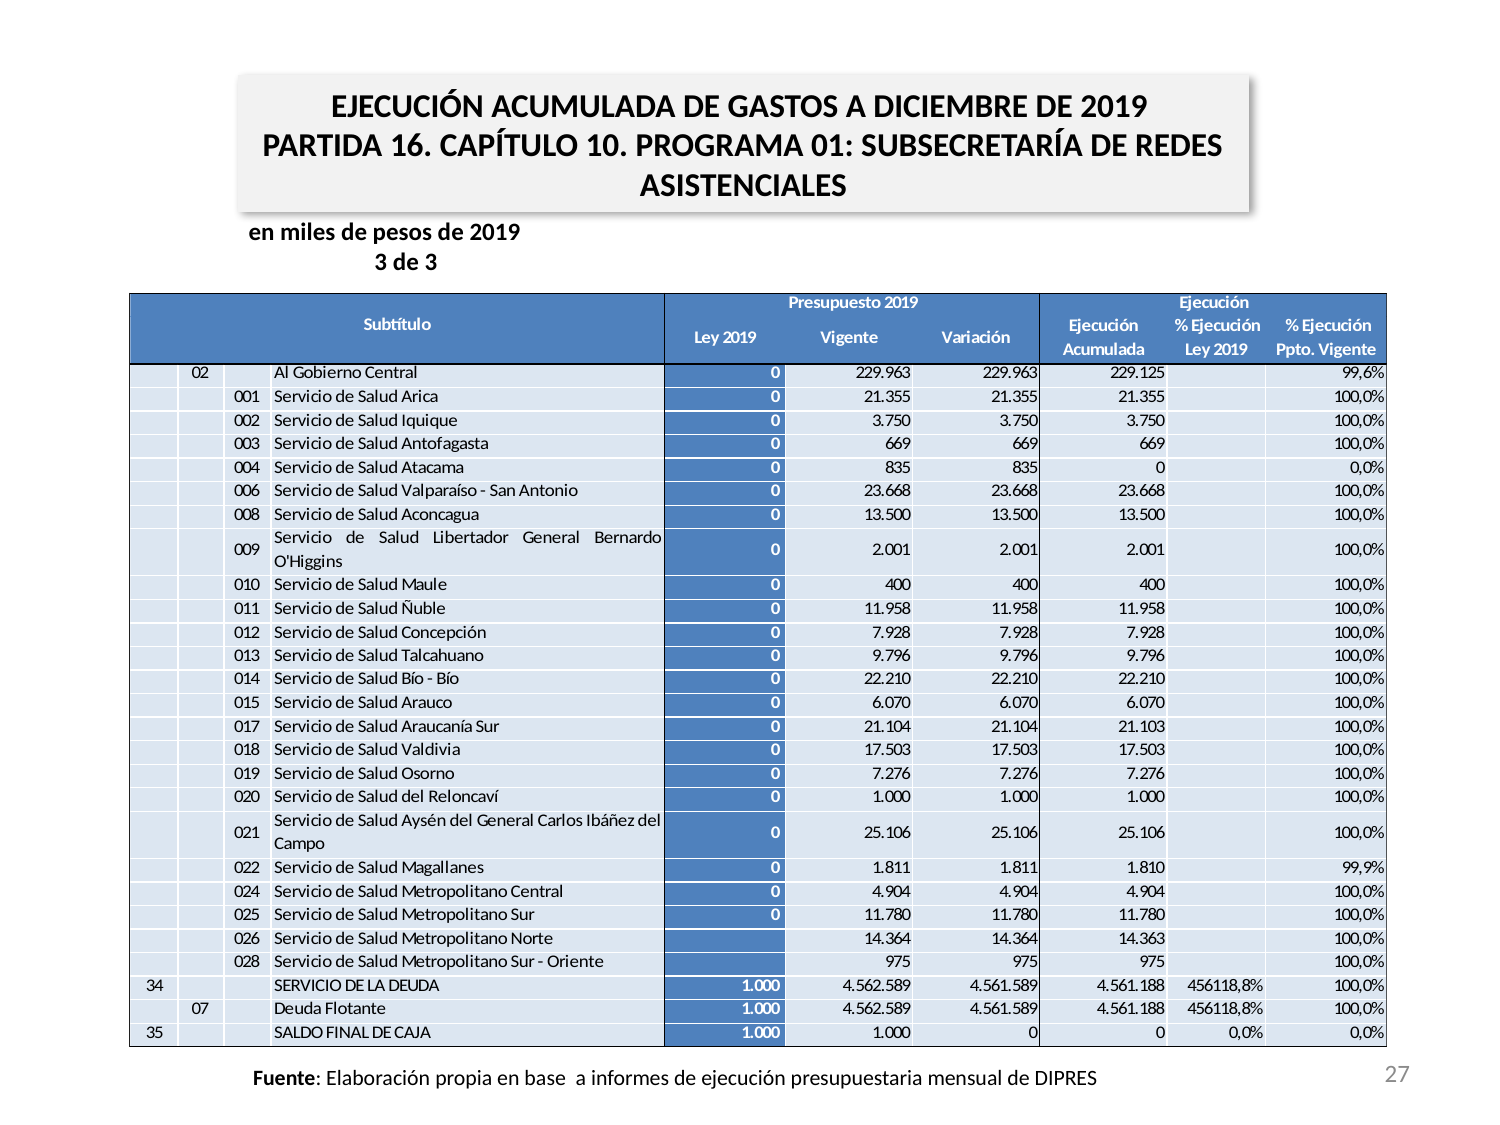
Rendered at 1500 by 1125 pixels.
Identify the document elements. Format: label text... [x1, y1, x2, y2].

slide_number 27 [1273, 1042, 1425, 1103]
text_box EJECUCIÓN ACUMULADA DE GASTOS A DICIEMBRE DE 2019 PARTIDA 16. CAPÍTULO 10. PROGRAMA 01: SUBSECRETARÍA DE REDES ASISTENCIALES [238, 75, 1249, 212]
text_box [128, 292, 1389, 1048]
text_box en miles de pesos de 2019 3 de 3 [233, 208, 1247, 246]
text_box Fuente: Elaboración propia en base a informes de ejecución presupuestaria mensual de DIPRES [238, 1057, 1273, 1104]
